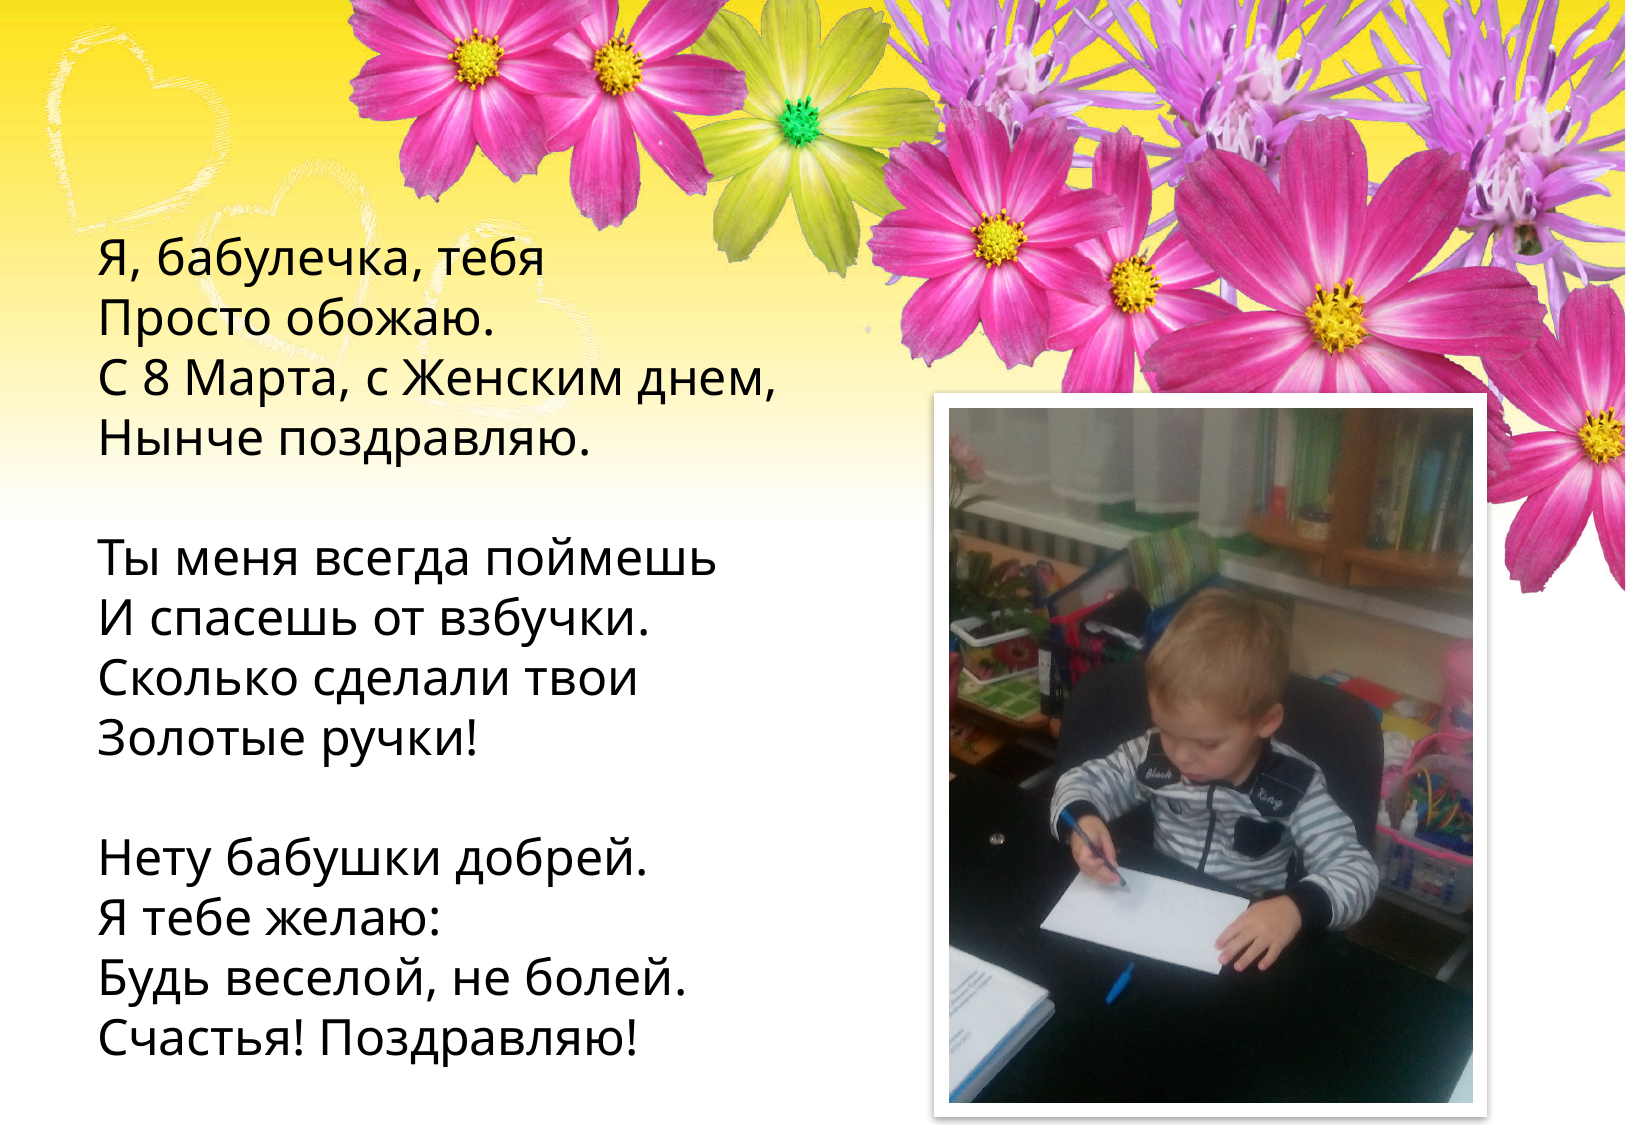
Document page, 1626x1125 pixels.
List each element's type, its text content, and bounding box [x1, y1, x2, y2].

picture [0, 0, 1626, 1125]
text_box Я, бабулечка, тебя Просто обожаю. С 8 Марта, с Женским днем, Нынче поздравляю. Ты меня всегда поймешь И спасешь от взбучки. Сколько сделали твои Золотые ручки! Нету бабушки добрей. Я тебе желаю: Будь веселой, не болей. Счастья! Поздравляю! [82, 218, 862, 1125]
